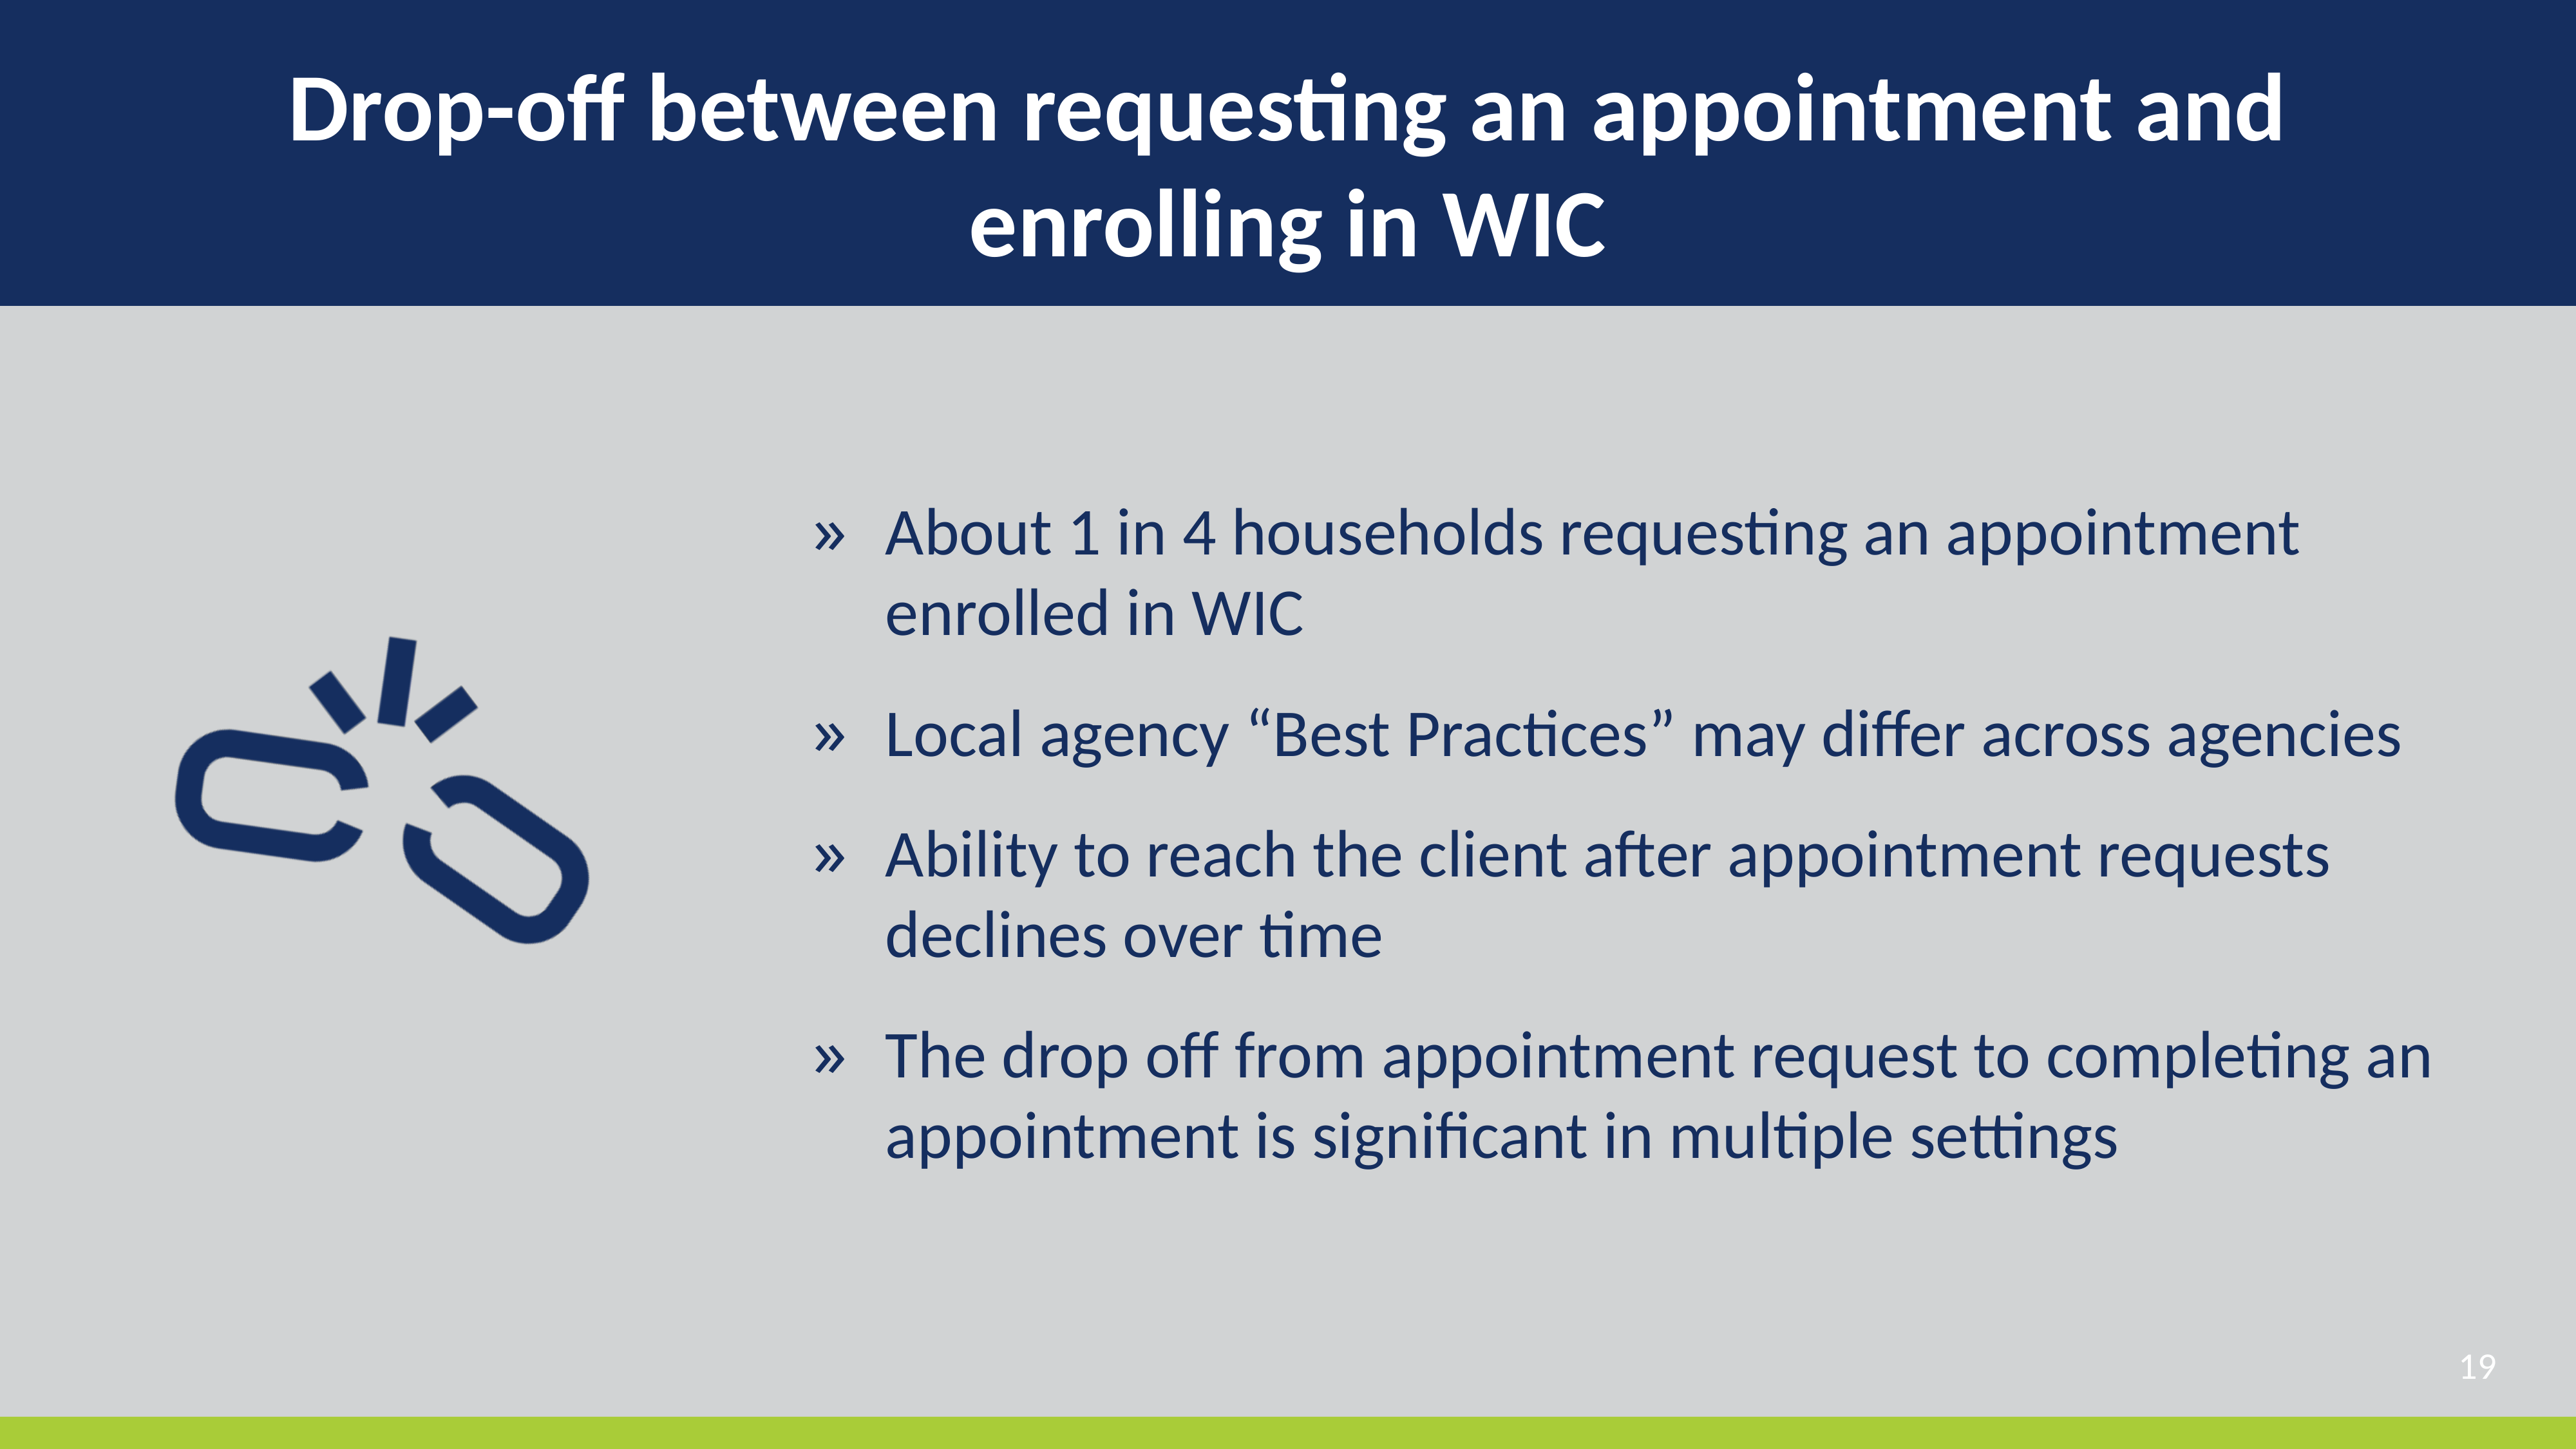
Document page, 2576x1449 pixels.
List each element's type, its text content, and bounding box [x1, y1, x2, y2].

text_box 19 [2448, 1336, 2546, 1414]
text_box About 1 in 4 households requesting an appointment enrolled in WIC Local agency “Best Practices” may differ across agencies Ability to reach the client after appointment requests declines over time The drop off from appointment request to completing an appointment is significant in multiple settings [808, 482, 2497, 1177]
picture [0, 389, 828, 1271]
text_box Drop-off between requesting an appointment and enrolling in WIC [111, 34, 2465, 246]
